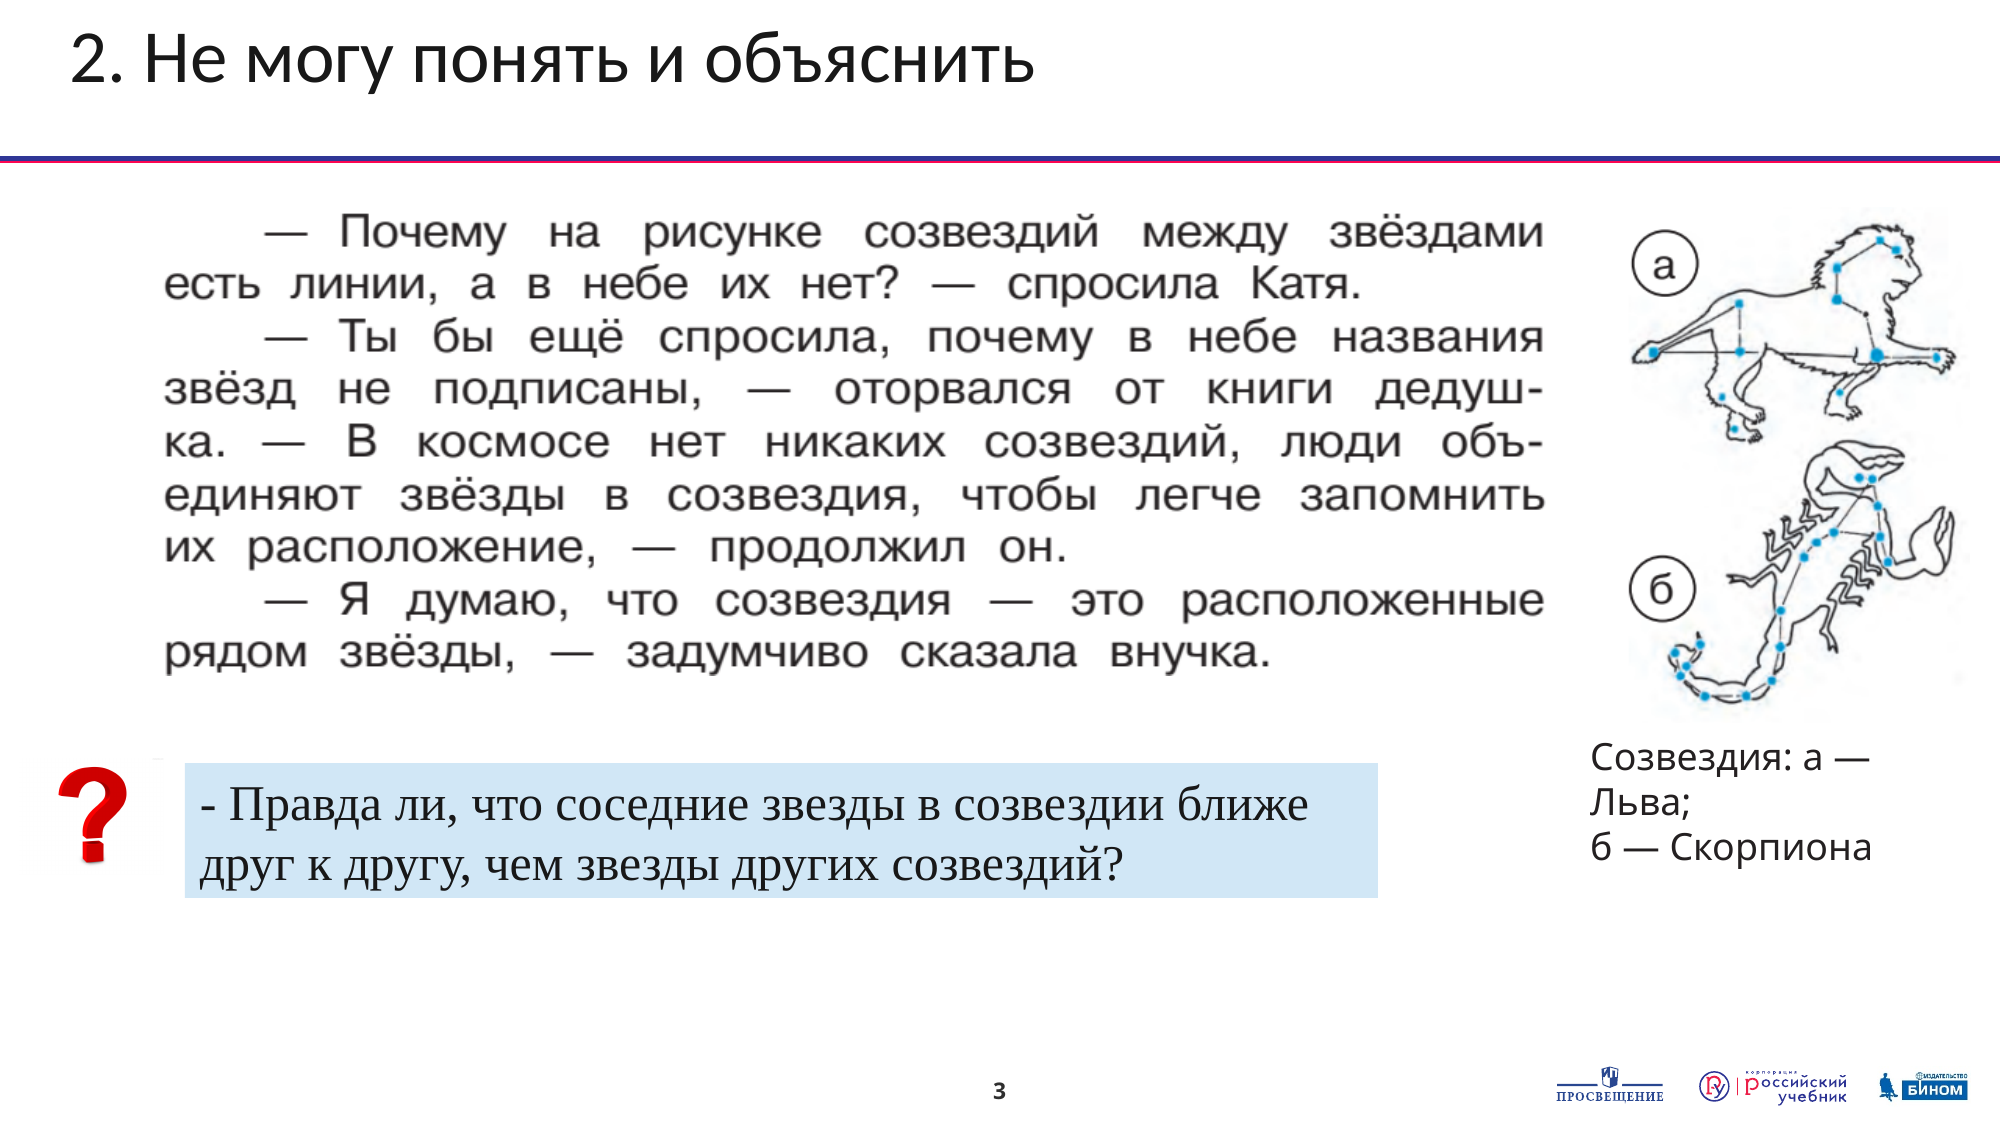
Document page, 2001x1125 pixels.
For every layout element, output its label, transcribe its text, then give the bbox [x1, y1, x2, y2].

text_box Созвездия: а — Льва; б — Скорпиона [1575, 725, 1981, 876]
text_box - Правда ли, что соседние звезды в созвездии ближе друг к другу, чем звезды других созвездий? [184, 763, 1378, 898]
text_box [31, 7, 1970, 159]
picture [1877, 1066, 1971, 1107]
picture [132, 178, 1970, 723]
title 2. Не могу понять и объяснить [54, 0, 1188, 135]
picture [19, 758, 165, 875]
